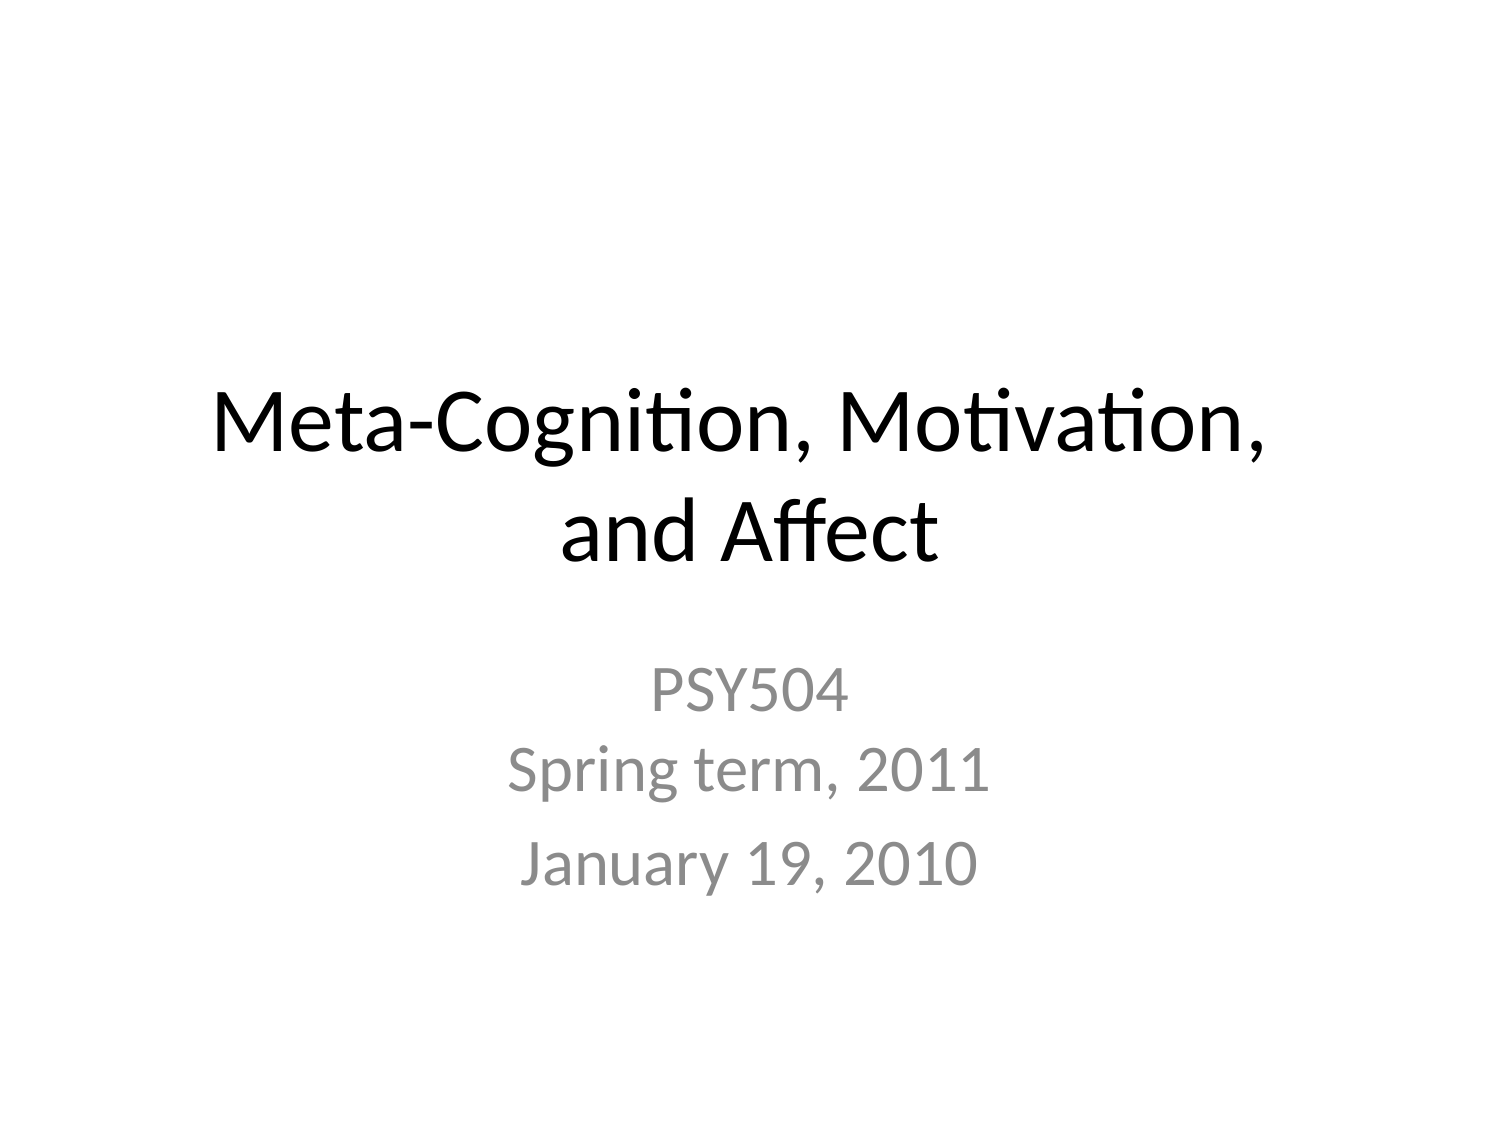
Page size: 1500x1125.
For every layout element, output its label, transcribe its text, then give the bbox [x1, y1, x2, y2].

title Meta-Cognition, Motivation, and Affect [112, 349, 1388, 591]
subtitle PSY504 Spring term, 2011 January 19, 2010 [225, 637, 1275, 925]
